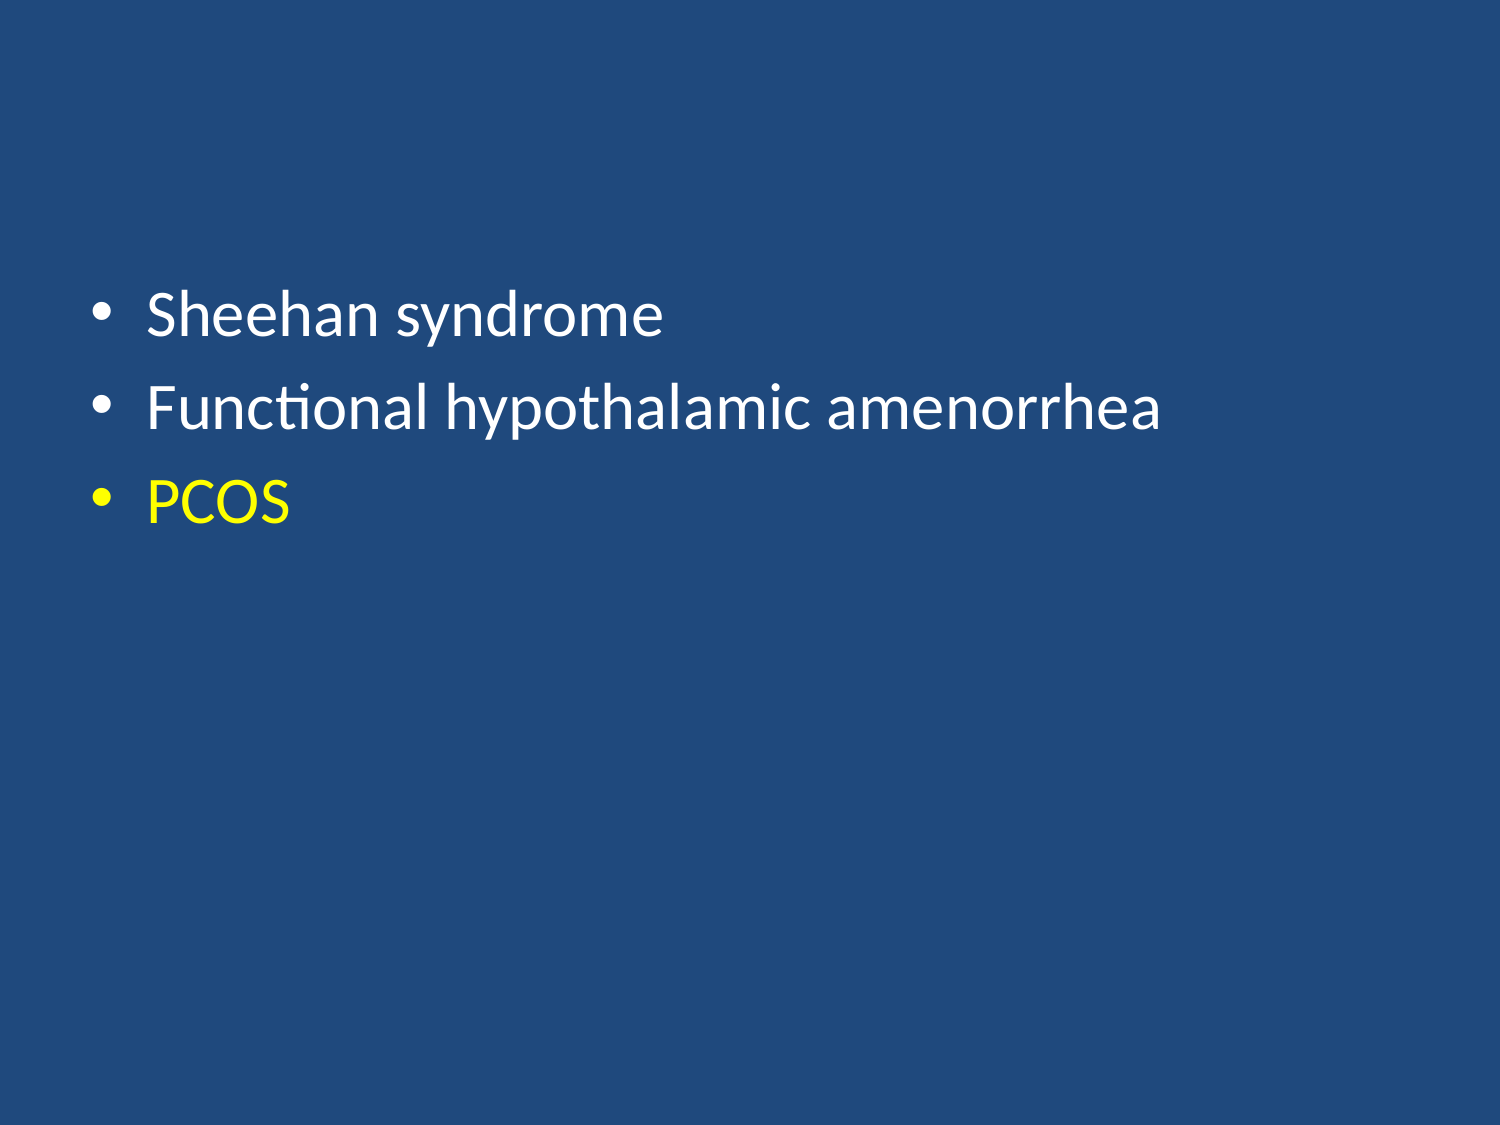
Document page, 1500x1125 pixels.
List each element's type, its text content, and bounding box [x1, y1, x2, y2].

list Sheehan syndrome Functional hypothalamic amenorrhea PCOS [75, 262, 1425, 1005]
